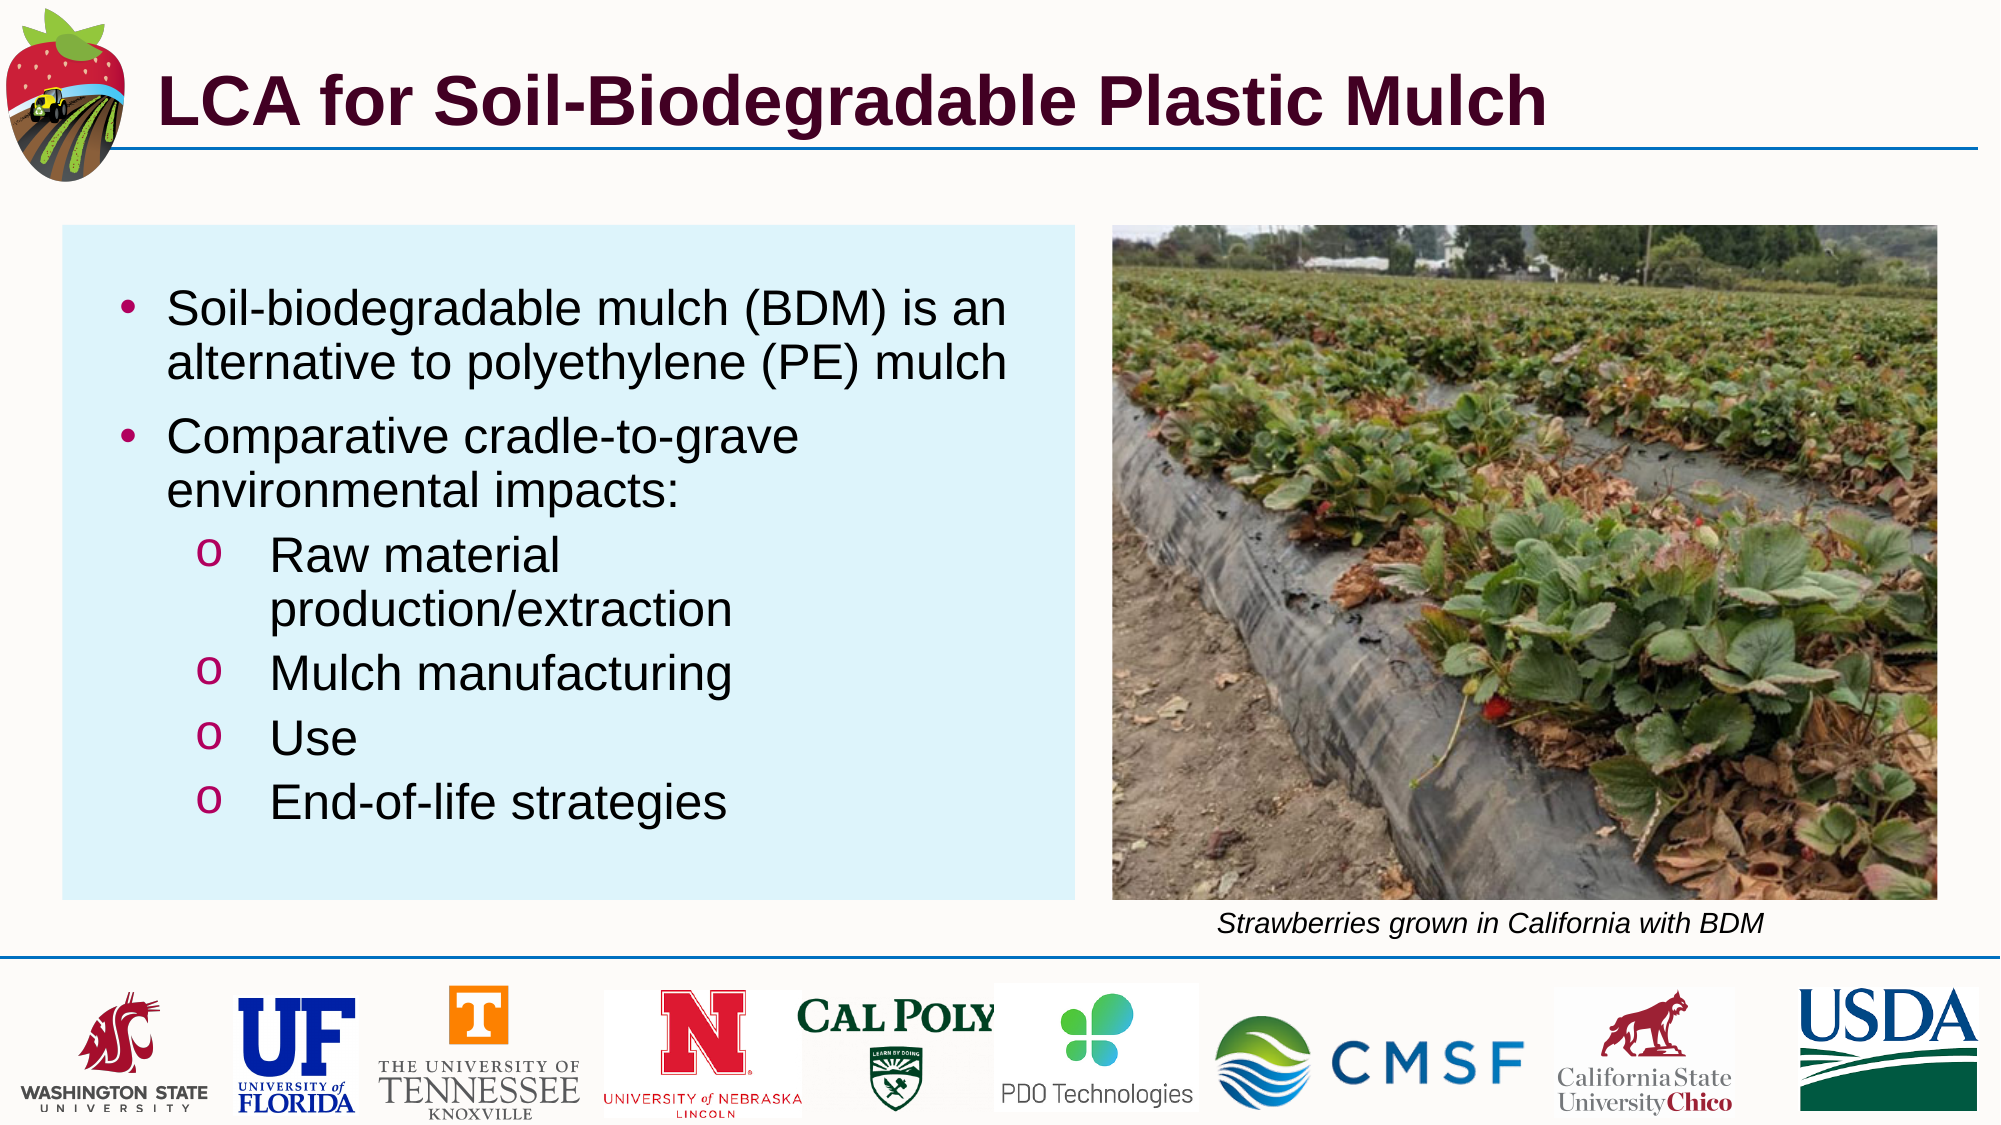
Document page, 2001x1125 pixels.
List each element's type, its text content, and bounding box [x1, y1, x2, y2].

text_box Strawberries grown in California with BDM [1202, 900, 1838, 948]
picture [1798, 987, 1979, 1111]
picture [1554, 987, 1735, 1118]
picture [1209, 1016, 1533, 1110]
picture [20, 992, 208, 1112]
title LCA for Soil-Biodegradable Plastic Mulch [127, 22, 1979, 149]
list Soil-biodegradable mulch (BDM) is an alternative to polyethylene (PE) mulch Comparative cradle-to-grave environmental impacts: Raw material production/extraction Mulch manufacturing Use End-of-life strategies [62, 224, 1075, 900]
picture [1112, 224, 1938, 900]
picture [233, 926, 1199, 1125]
picture [6, 8, 125, 182]
